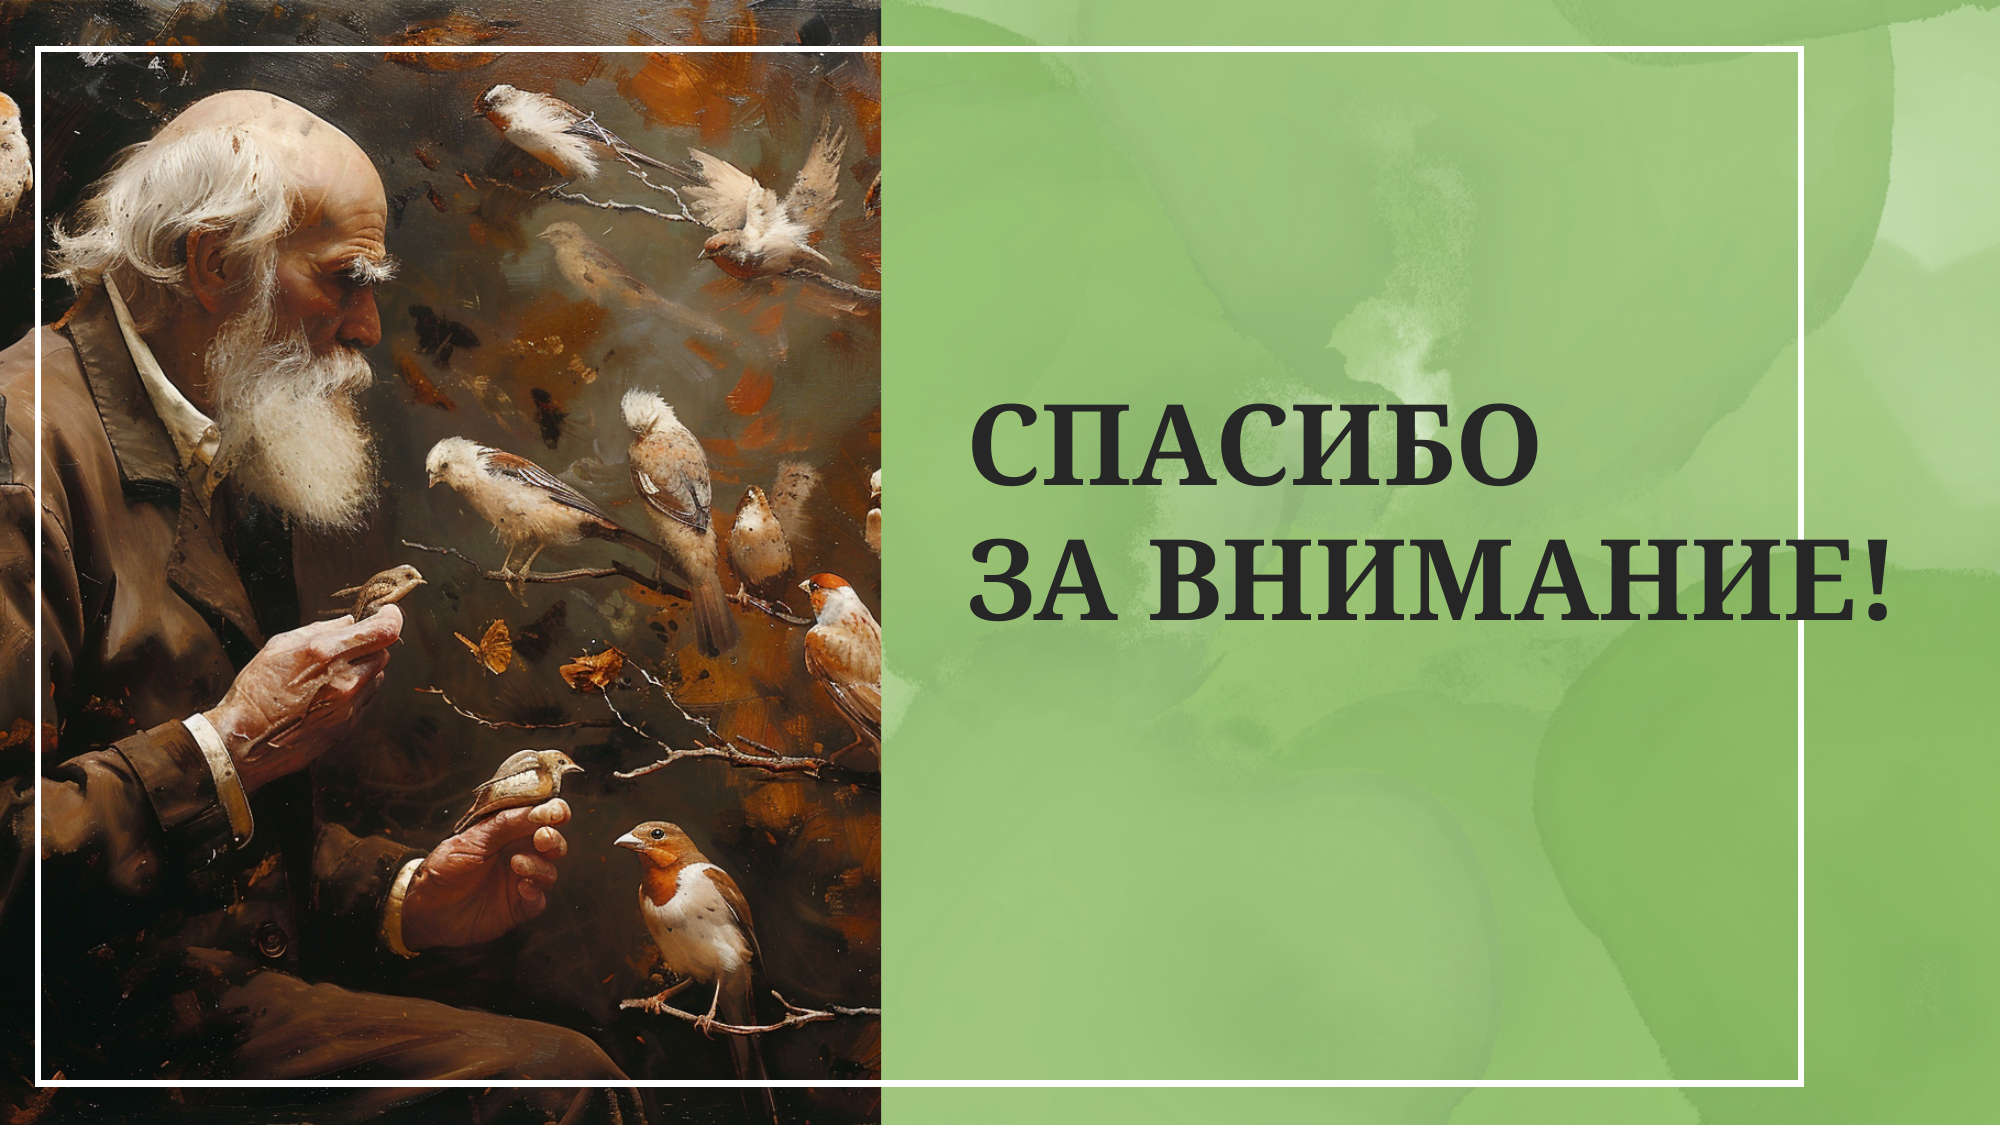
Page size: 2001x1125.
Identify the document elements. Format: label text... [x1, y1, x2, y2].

text_box СПАСИБО ЗА ВНИМАНИЕ! [951, 365, 1916, 651]
picture [0, 0, 882, 1125]
text_box [882, 48, 1802, 1084]
